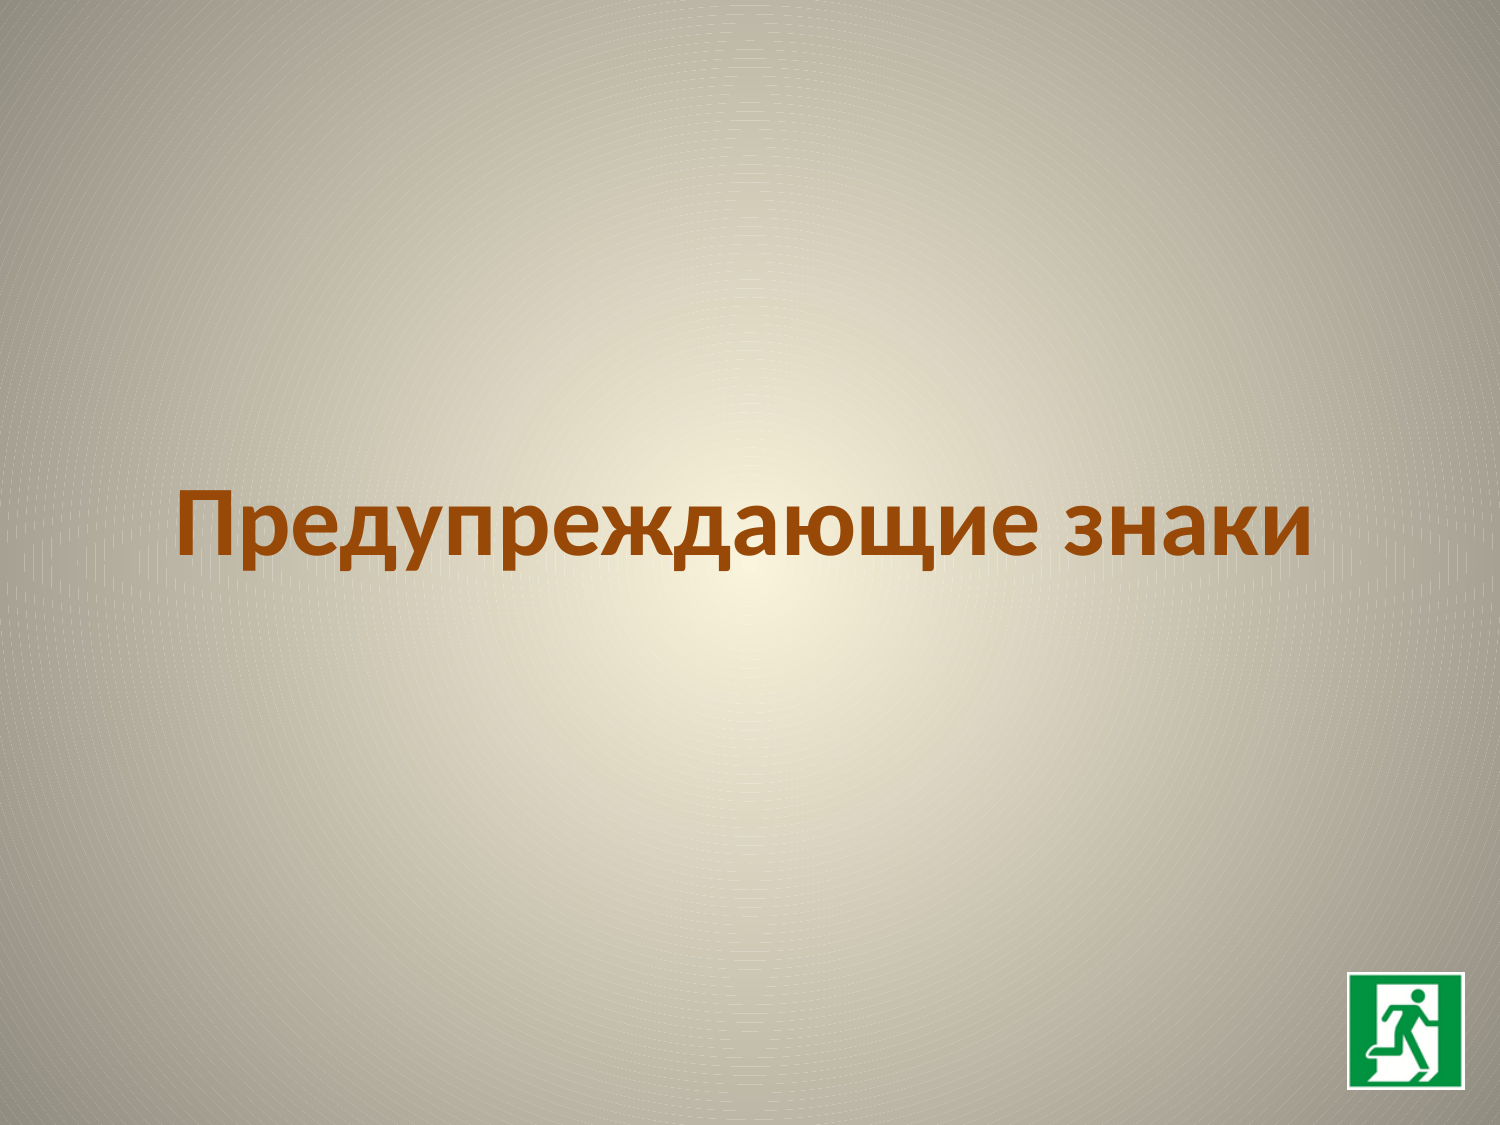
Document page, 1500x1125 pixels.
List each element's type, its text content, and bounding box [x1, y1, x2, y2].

title Предупреждающие знаки [70, 421, 1421, 610]
picture [1347, 972, 1465, 1090]
